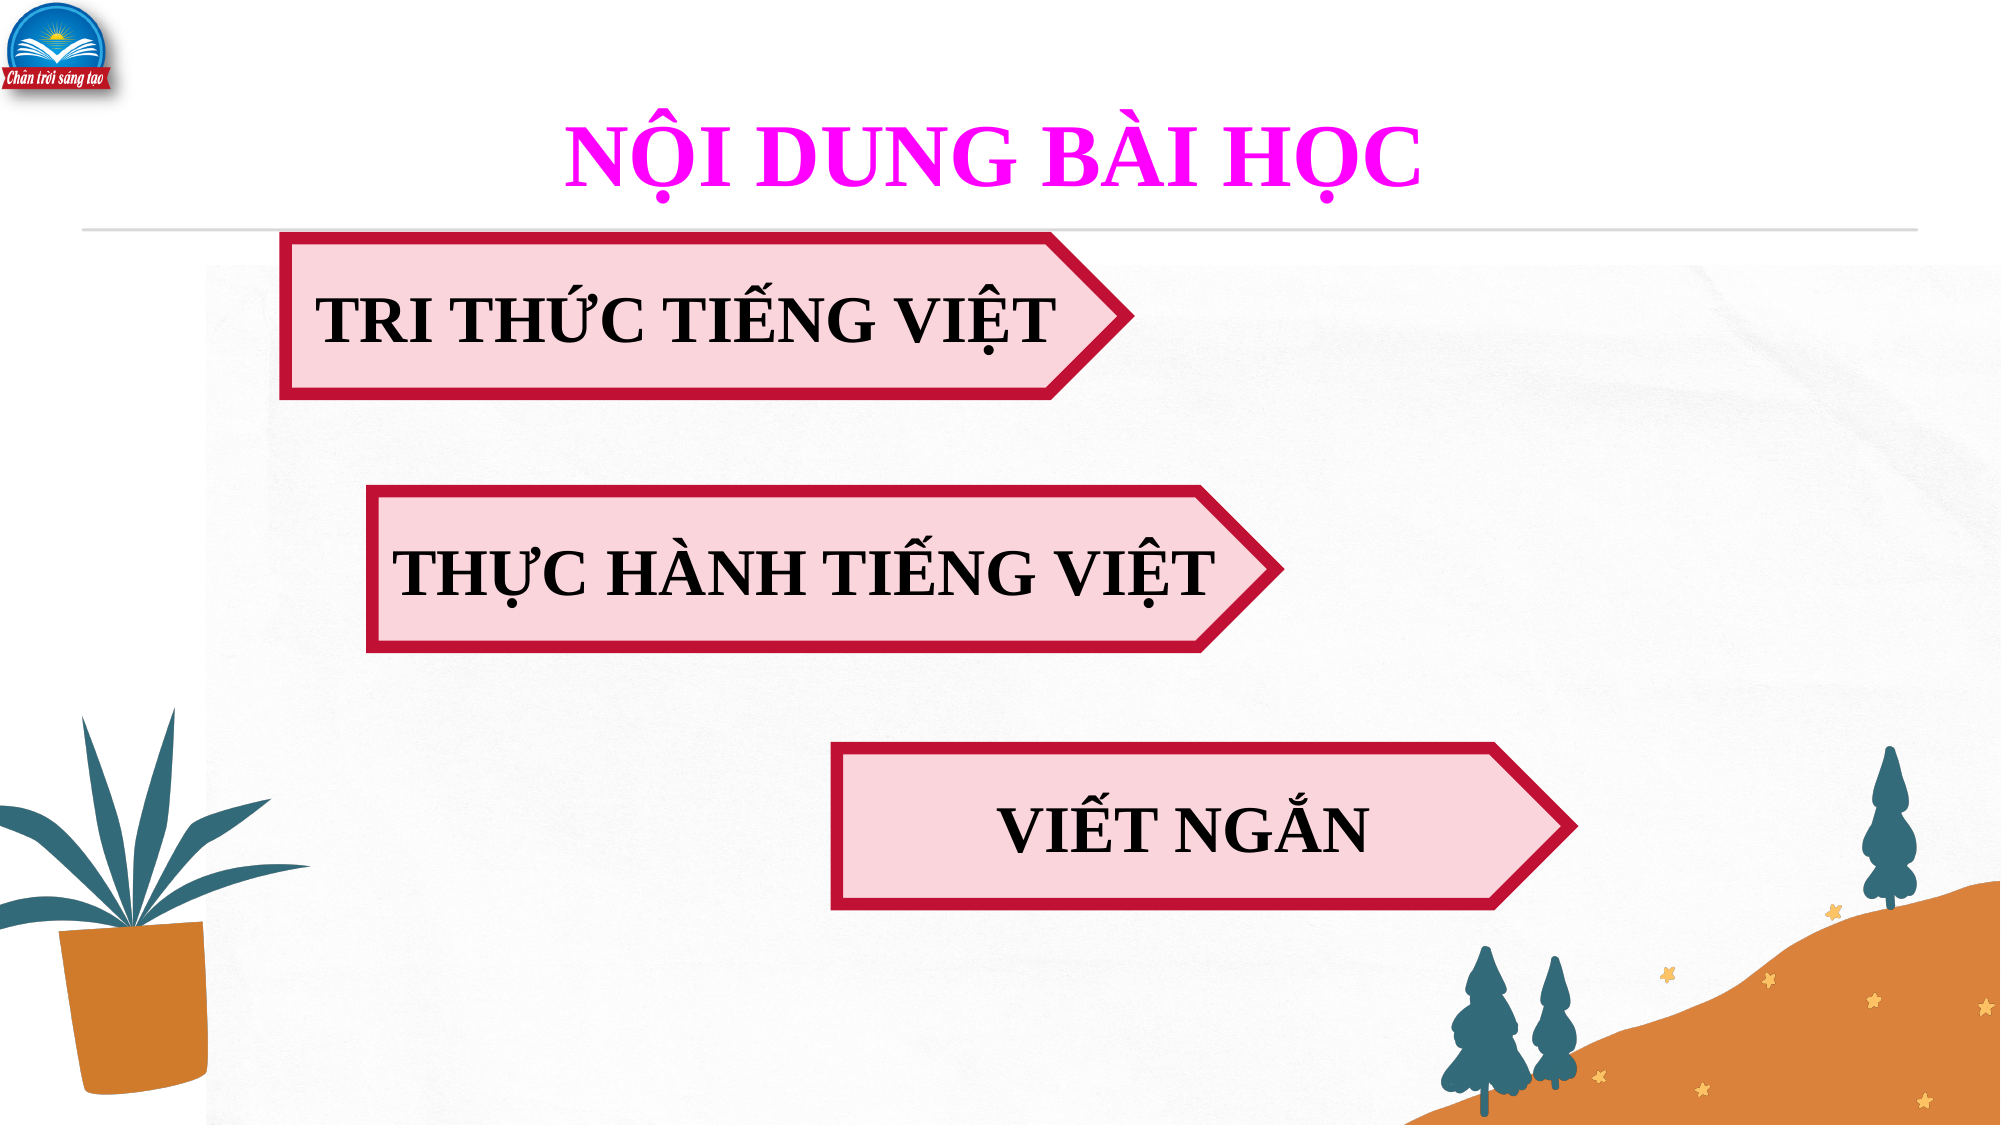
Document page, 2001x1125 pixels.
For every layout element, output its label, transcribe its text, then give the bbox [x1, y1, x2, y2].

picture [0, 265, 2000, 1125]
text_box TRI THỨC TIẾNG VIỆT [284, 237, 1077, 265]
picture [0, 0, 150, 128]
text_box NỘI DUNG BÀI HỌC [498, 107, 1428, 205]
